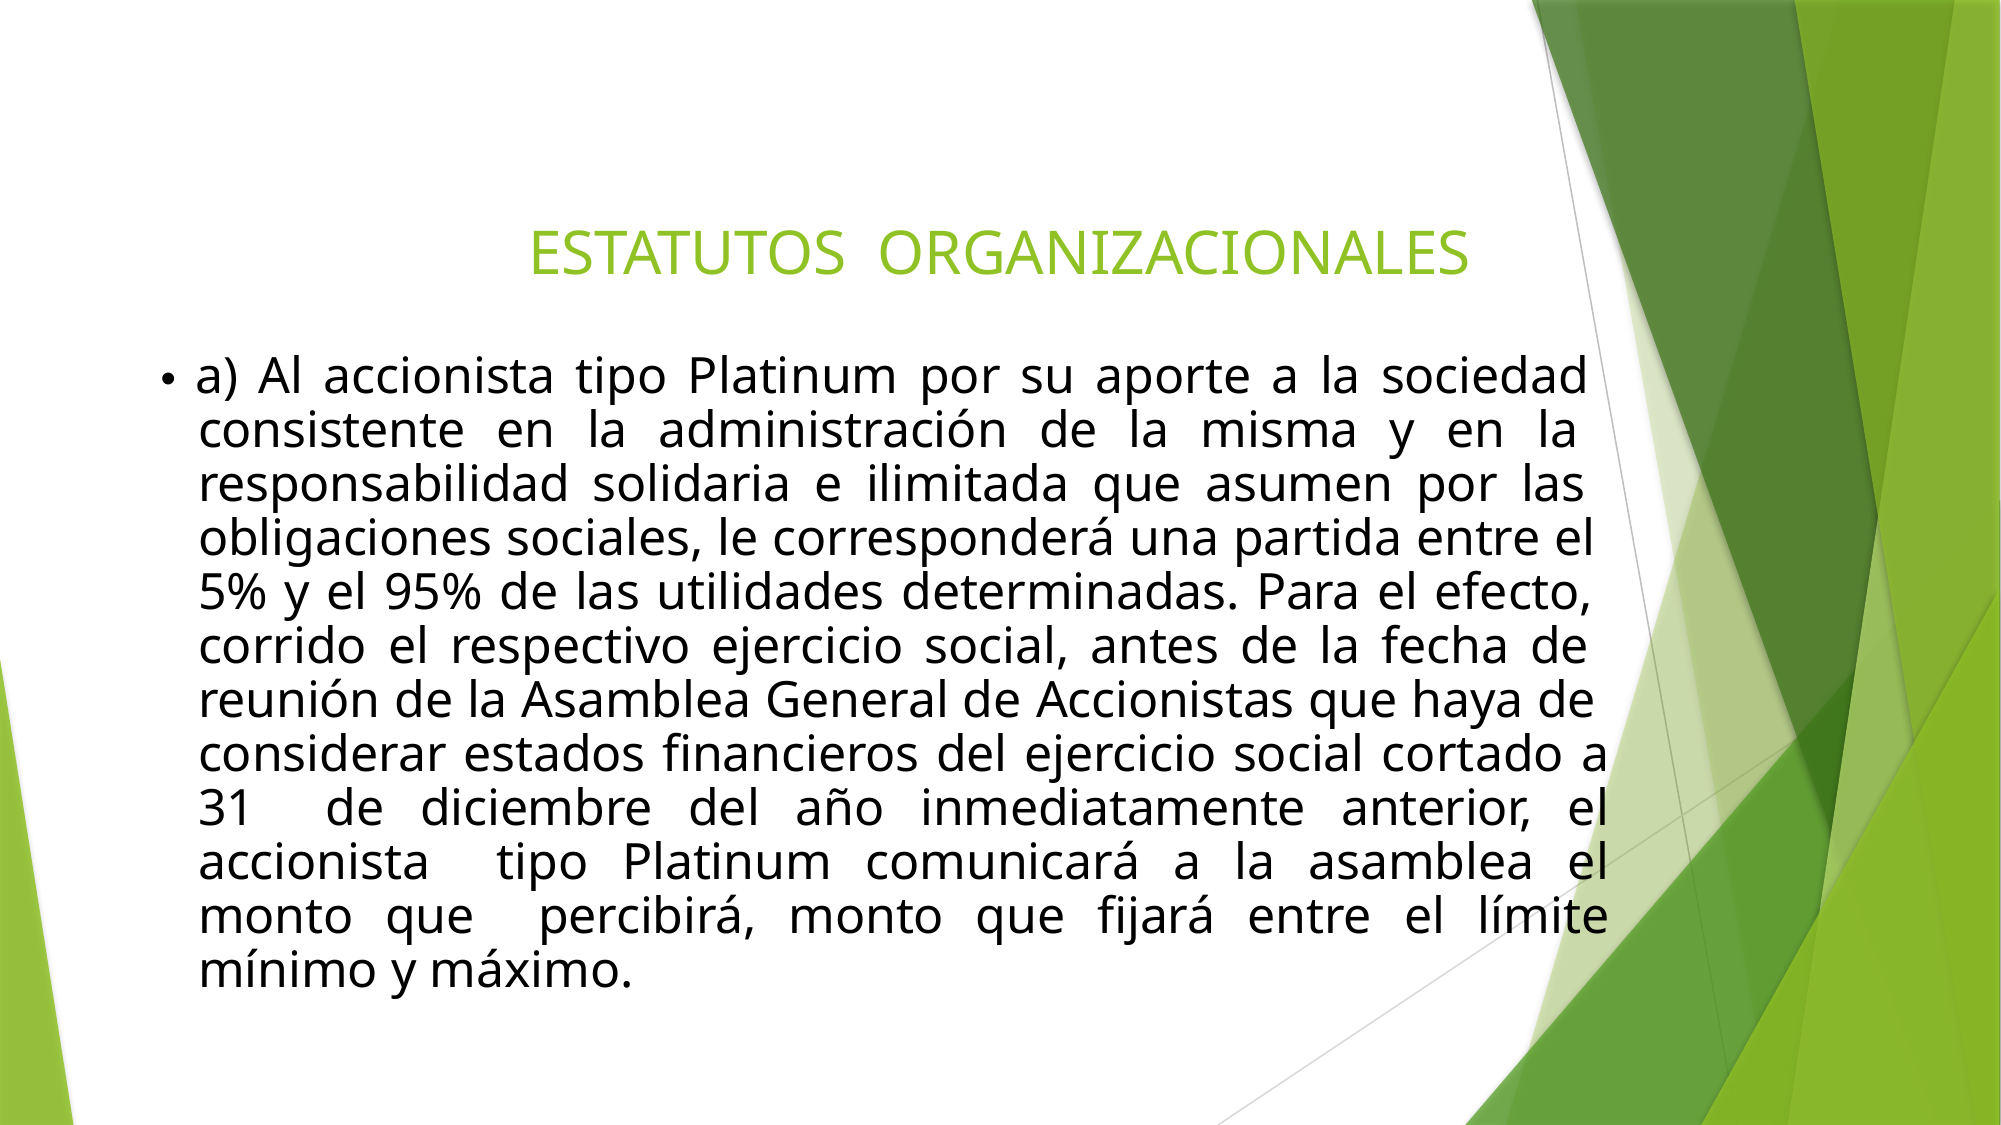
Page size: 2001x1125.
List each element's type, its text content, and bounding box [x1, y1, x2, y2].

title ESTATUTOS ORGANIZACIONALES [362, 178, 1638, 409]
text_box • a) Al accionista tipo Platinum por su aporte a la sociedad consistente en la administración de la misma y en la responsabilidad solidaria e ilimitada que asumen por las obligaciones sociales, le corresponderá una partida entre el 5% y el 95% de las utilidades determinadas. Para el efecto, corrido el respectivo ejercicio social, antes de la fecha de reunión de la Asamblea General de Accionistas que haya de considerar estados financieros del ejercicio social cortado a 31 de diciembre del año inmediatamente anterior, el accionista tipo Platinum comunicará a la asamblea el monto que percibirá, monto que fijará entre el límite mínimo y máximo. [158, 342, 1610, 998]
